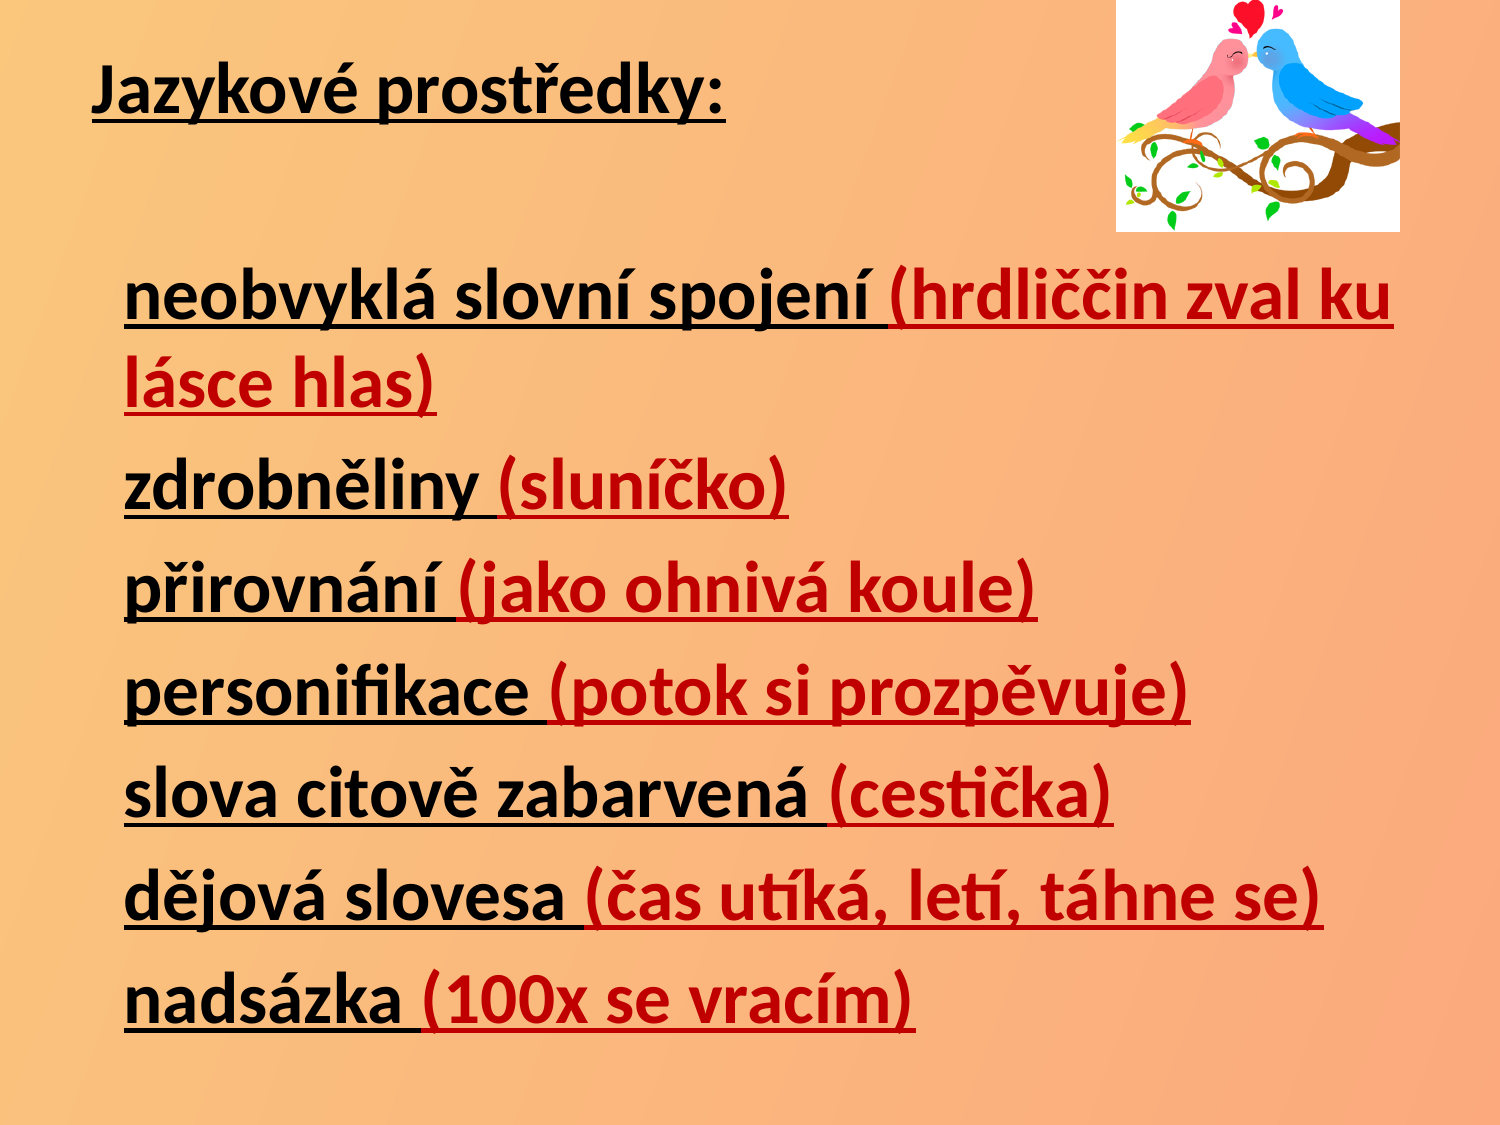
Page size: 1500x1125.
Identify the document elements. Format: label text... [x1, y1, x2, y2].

list Jazykové prostředky: neobvyklá slovní spojení (hrdliččin zval ku lásce hlas) zdrobněliny (sluníčko) přirovnání (jako ohnivá koule) personifikace (potok si prozpěvuje) slova citově zabarvená (cestička) dějová slovesa (čas utíká, letí, táhne se) nadsázka (100x se vracím) [76, 32, 1427, 1047]
picture [1115, 0, 1400, 232]
